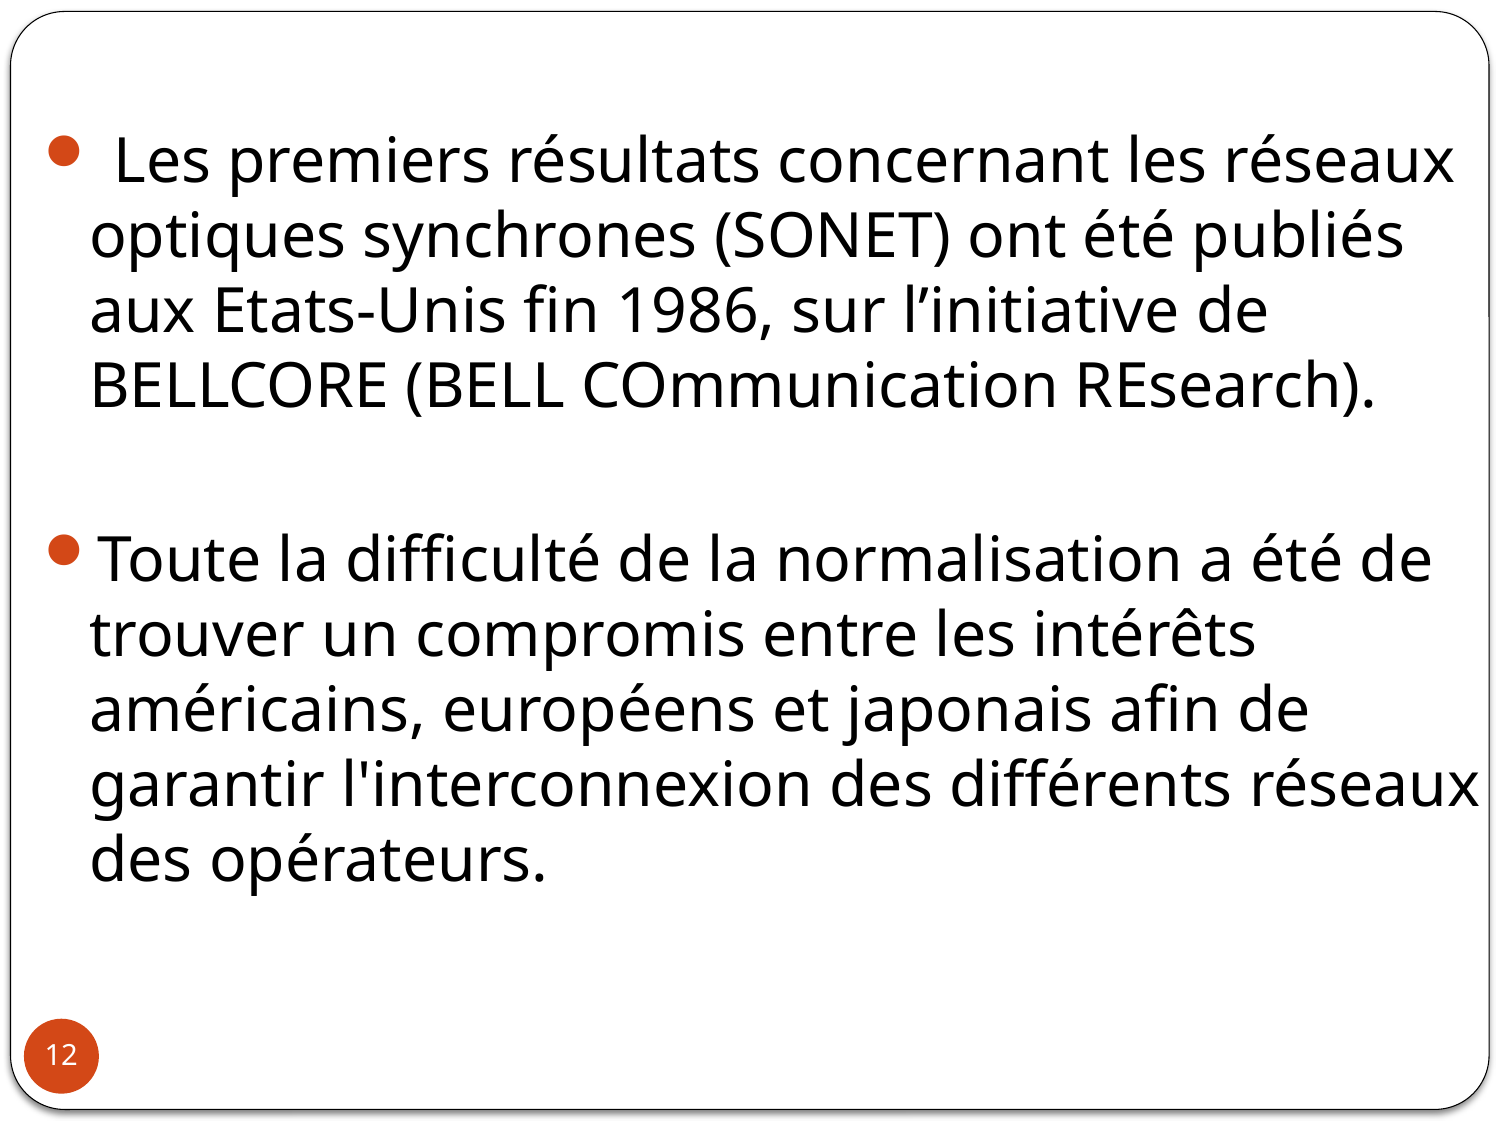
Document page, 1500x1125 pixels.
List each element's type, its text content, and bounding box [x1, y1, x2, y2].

slide_number 12 [23, 1035, 99, 1094]
list Les premiers résultats concernant les réseaux optiques synchrones (SONET) ont été publiés aux Etats-Unis fin 1986, sur l’initiative de BELLCORE (BELL COmmunication REsearch). Toute la difficulté de la normalisation a été de trouver un compromis entre les intérêts américains, européens et japonais afin de garantir l'interconnexion des différents réseaux des opérateurs. [29, 31, 1500, 1035]
